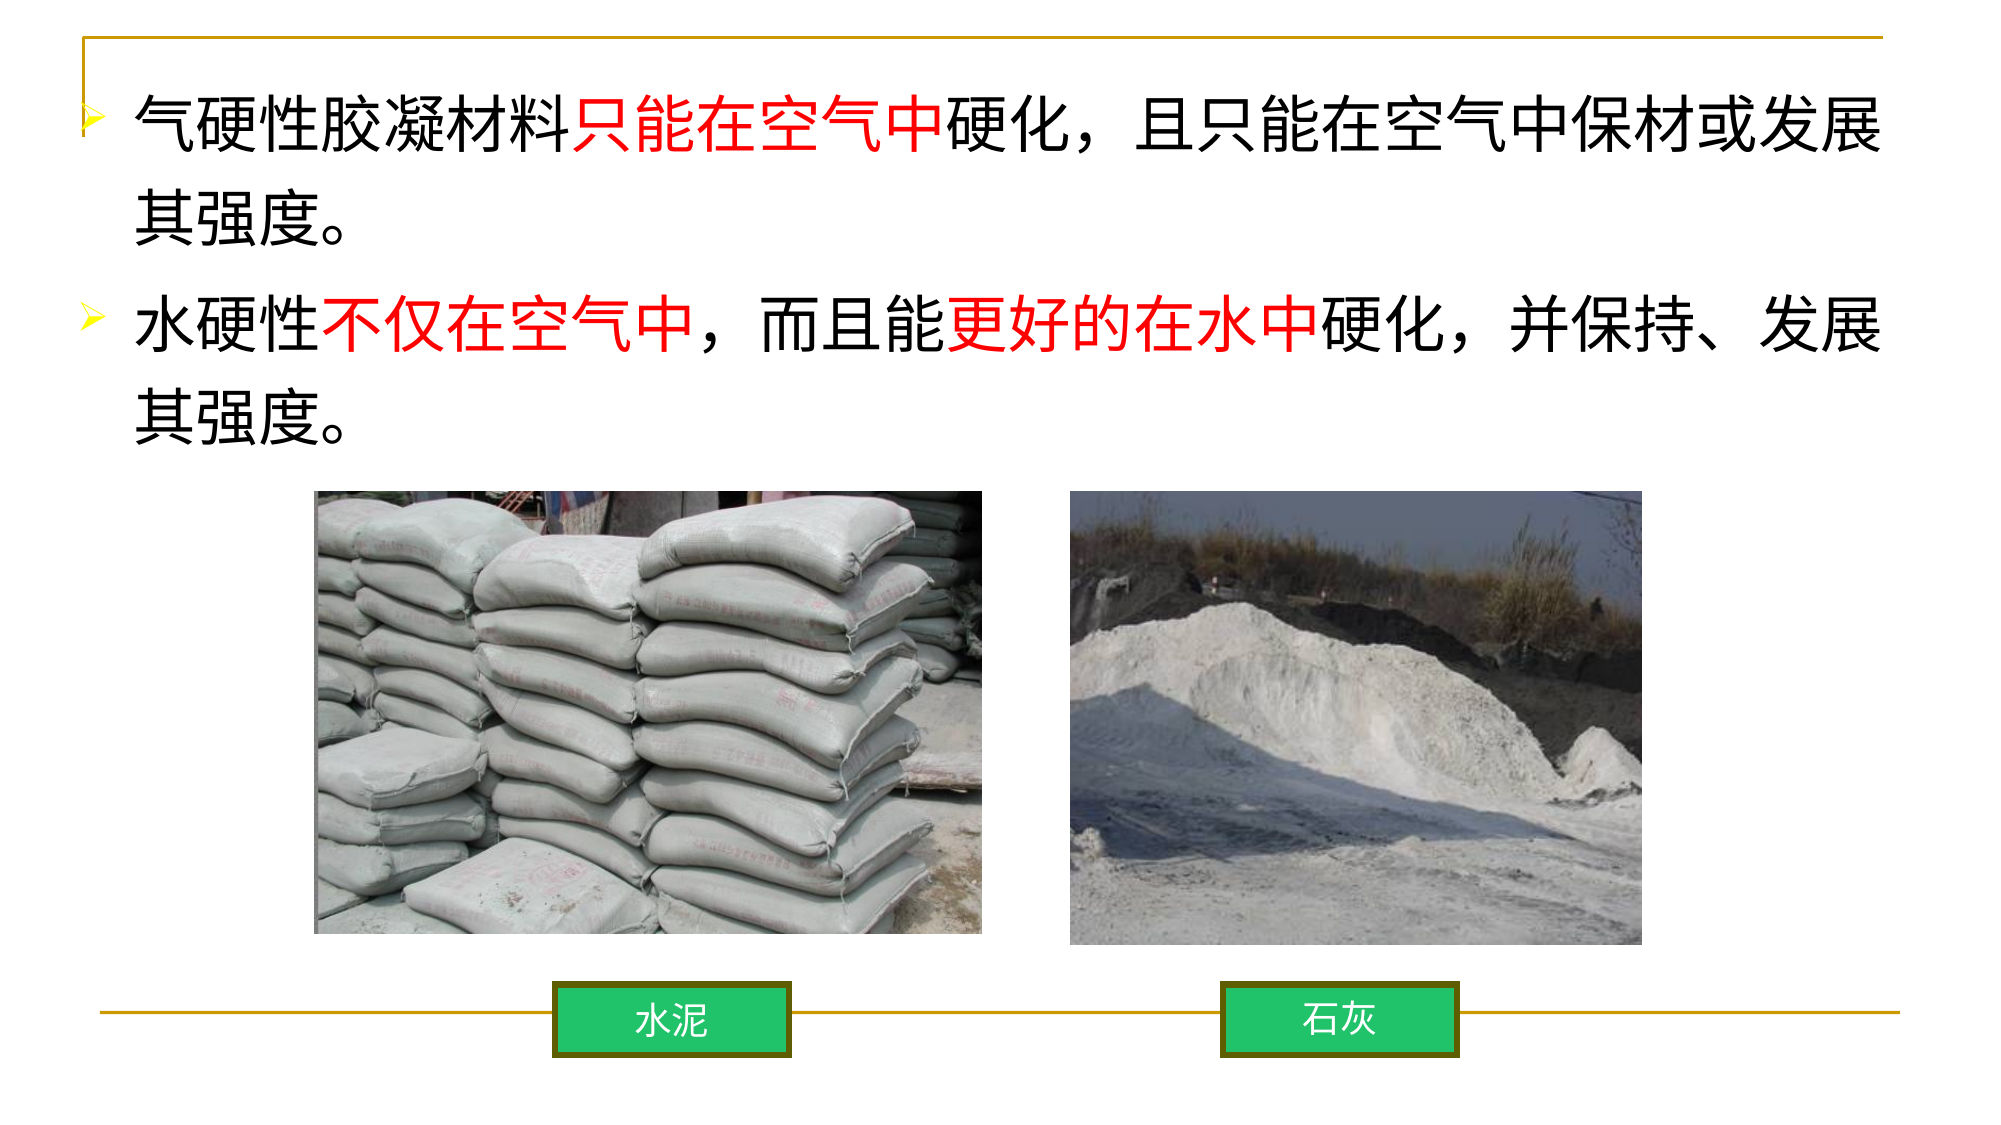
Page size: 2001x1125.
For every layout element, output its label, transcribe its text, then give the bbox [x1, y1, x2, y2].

text_box 水泥 [554, 984, 790, 1055]
picture [314, 491, 983, 934]
text_box 石灰 [1222, 984, 1458, 1055]
list 气硬性胶凝材料只能在空气中硬化，且只能在空气中保材或发展其强度。 水硬性不仅在空气中，而且能更好的在水中硬化，并保持、发展其强度。 [61, 58, 1910, 1055]
picture [1070, 491, 1643, 946]
